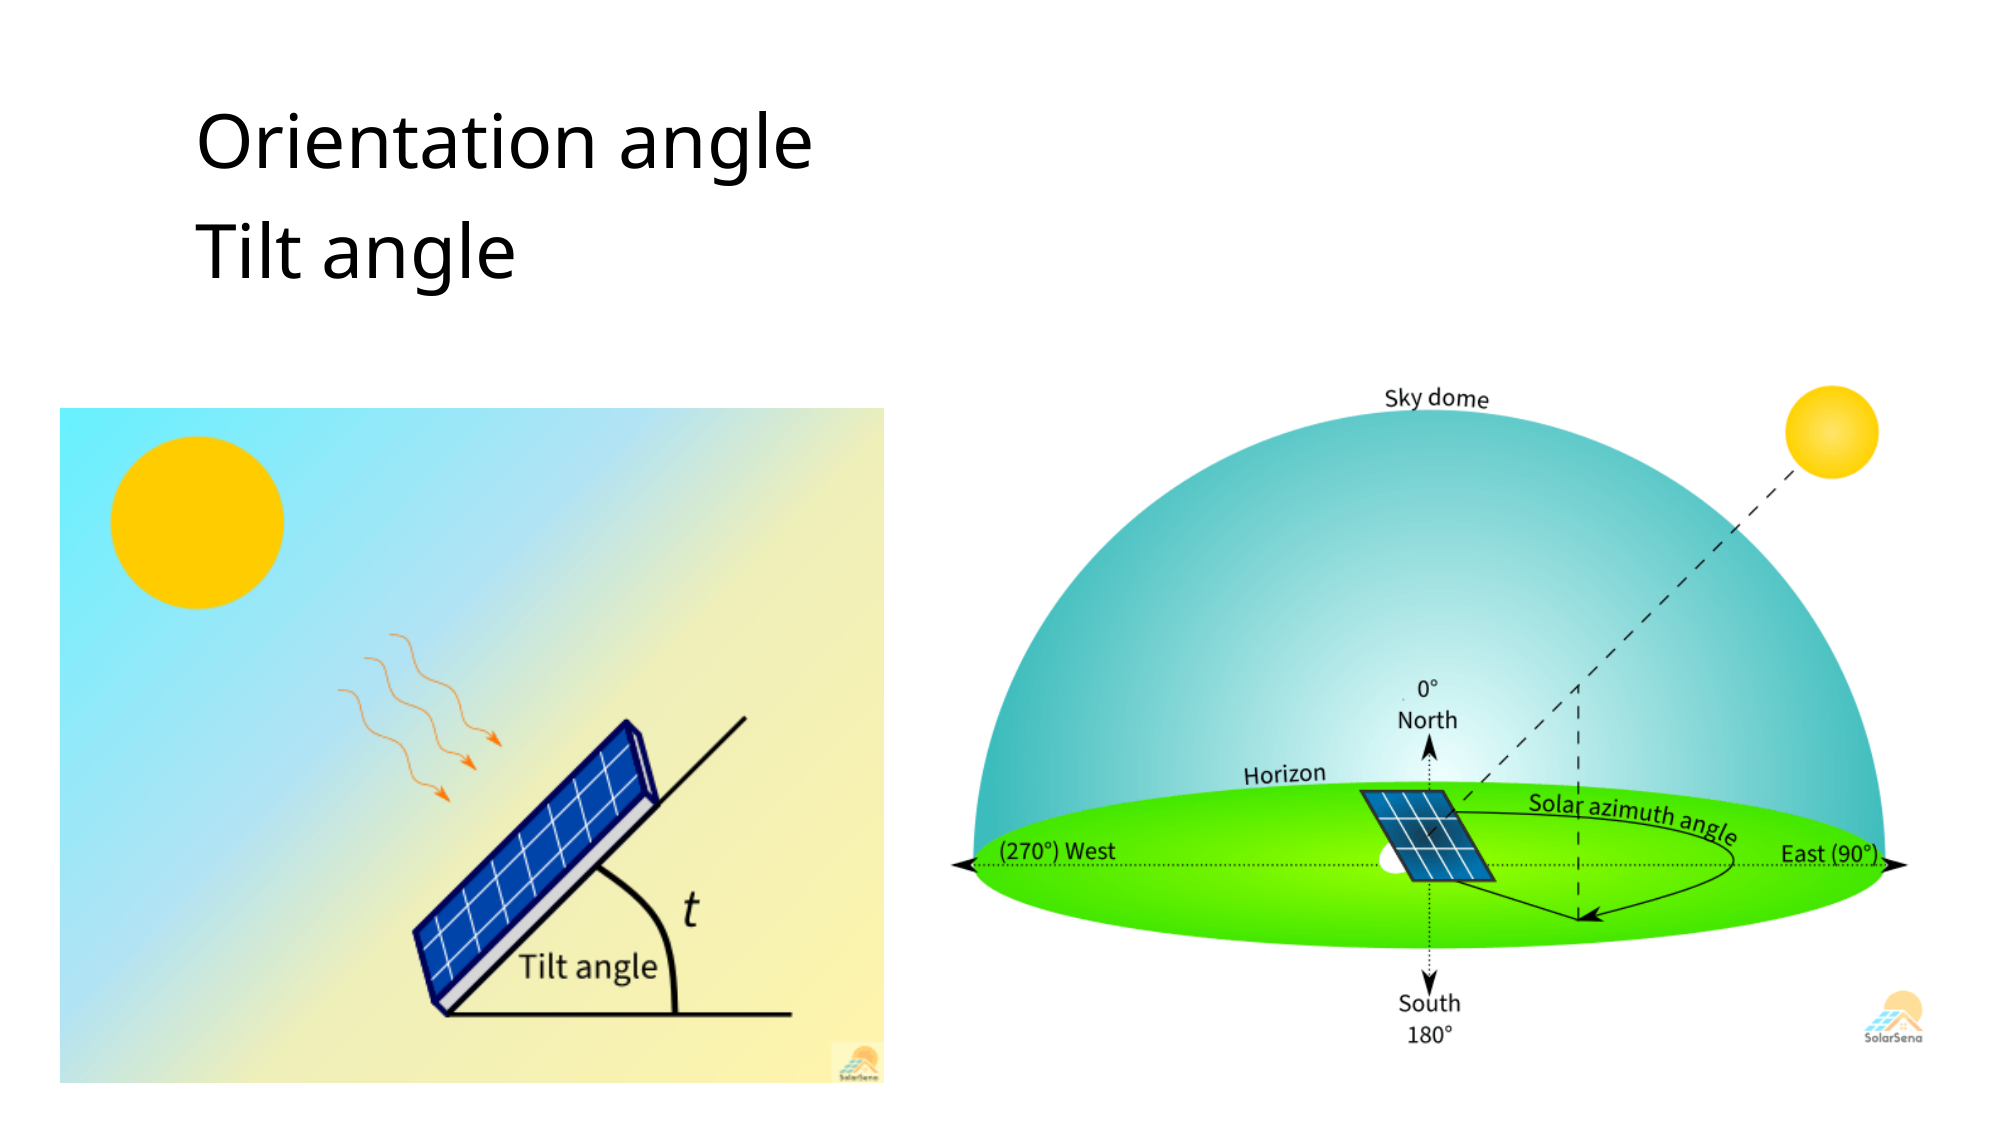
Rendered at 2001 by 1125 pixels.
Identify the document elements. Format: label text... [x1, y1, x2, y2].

picture [59, 407, 885, 1084]
picture [920, 359, 1937, 1054]
list Orientation angle Tilt angle [168, 96, 1763, 1035]
